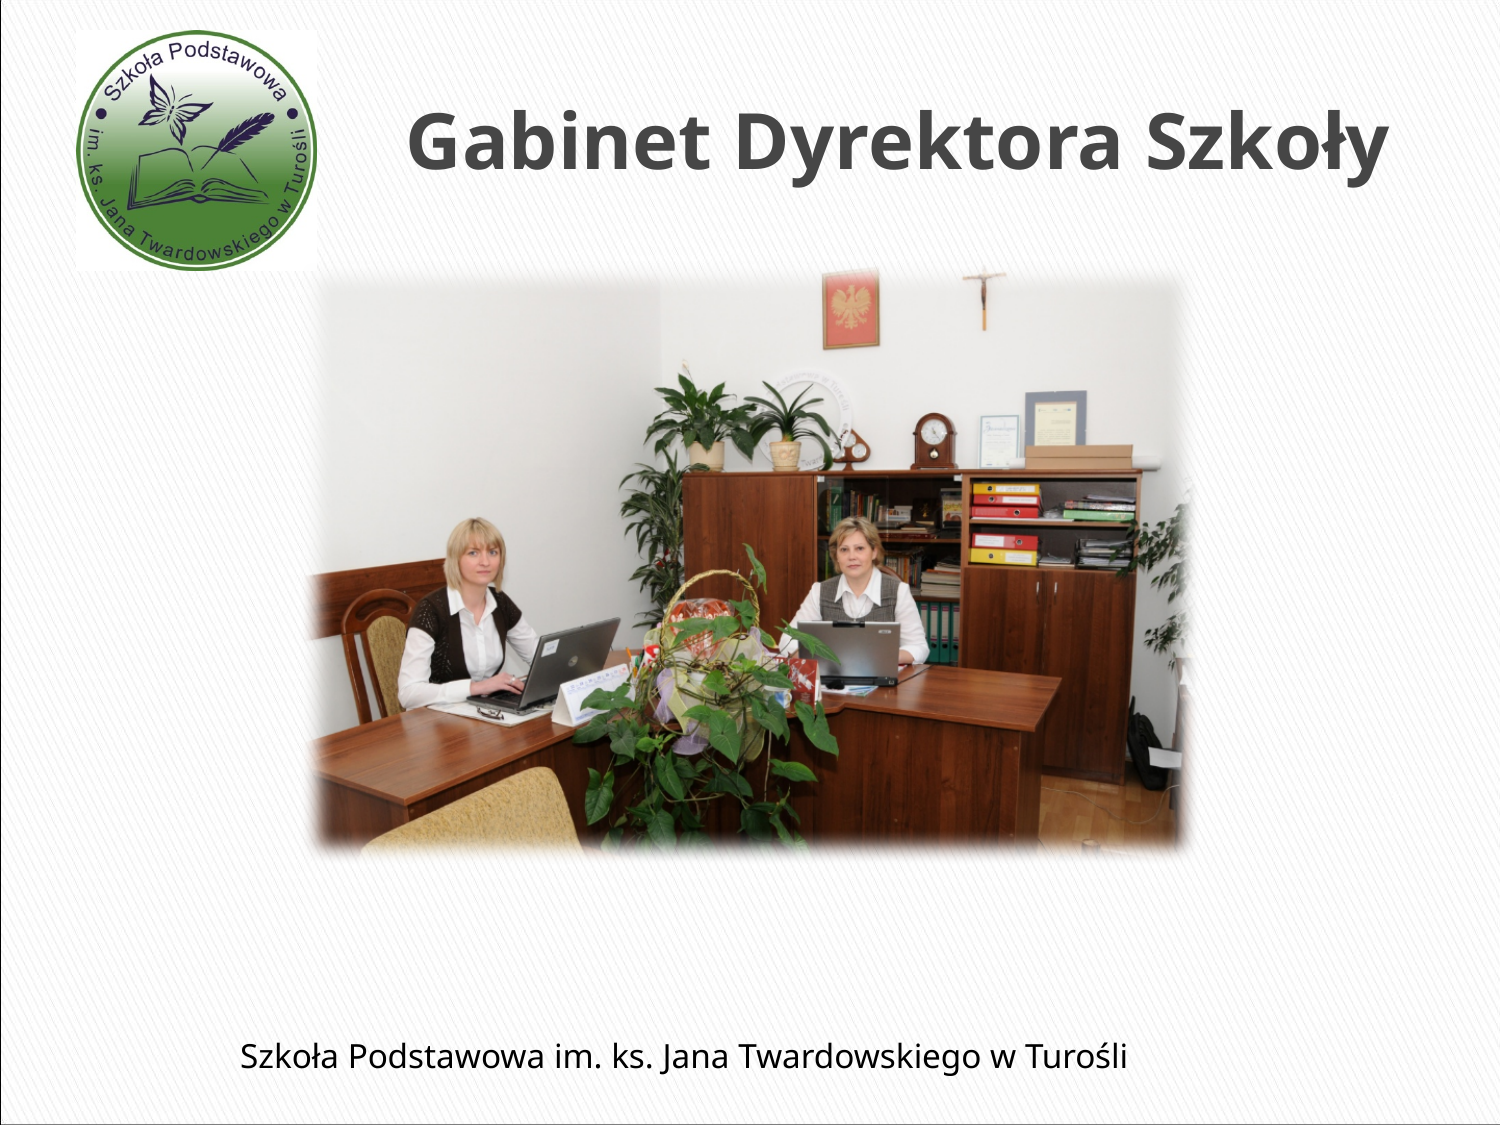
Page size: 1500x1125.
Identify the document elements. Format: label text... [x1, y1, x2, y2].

title Gabinet Dyrektora Szkoły [371, 44, 1425, 233]
footer Szkoła Podstawowa im. ks. Jana Twardowskiego w Turośli [64, 999, 1306, 1084]
picture [0, 0, 1500, 1125]
